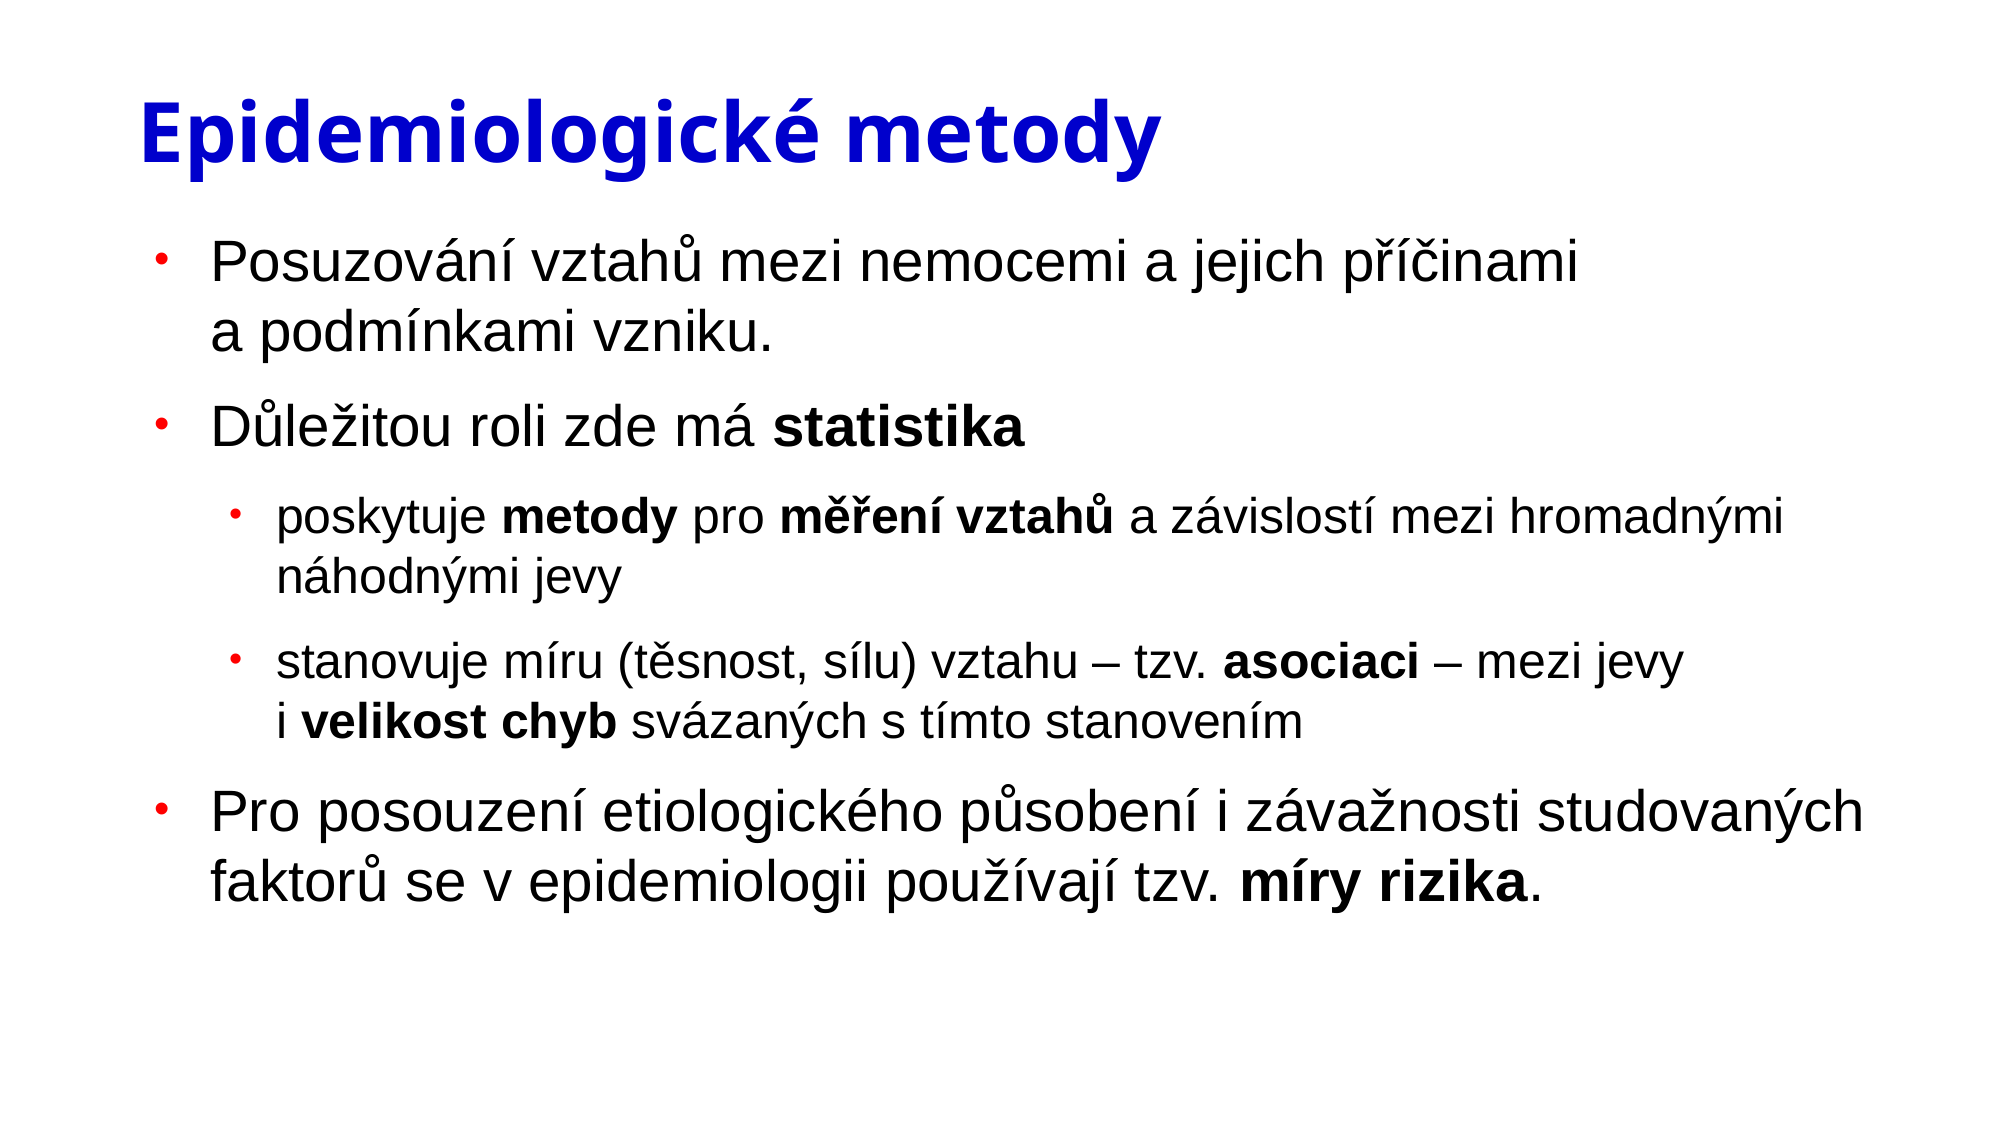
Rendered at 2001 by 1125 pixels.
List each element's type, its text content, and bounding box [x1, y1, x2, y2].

list Posuzování vztahů mezi nemocemi a jejich příčinami a podmínkami vzniku. Důležitou roli zde má statistika poskytuje metody pro měření vztahů a závislostí mezi hromadnými náhodnými jevy stanovuje míru (těsnost, sílu) vztahu – tzv. asociaci – mezi jevy i velikost chyb svázaných s tímto stanovením Pro posouzení etiologického působení i závažnosti studovaných faktorů se v epidemiologii používají tzv. míry rizika. [138, 133, 1914, 878]
title Epidemiologické metody [122, 0, 1473, 188]
